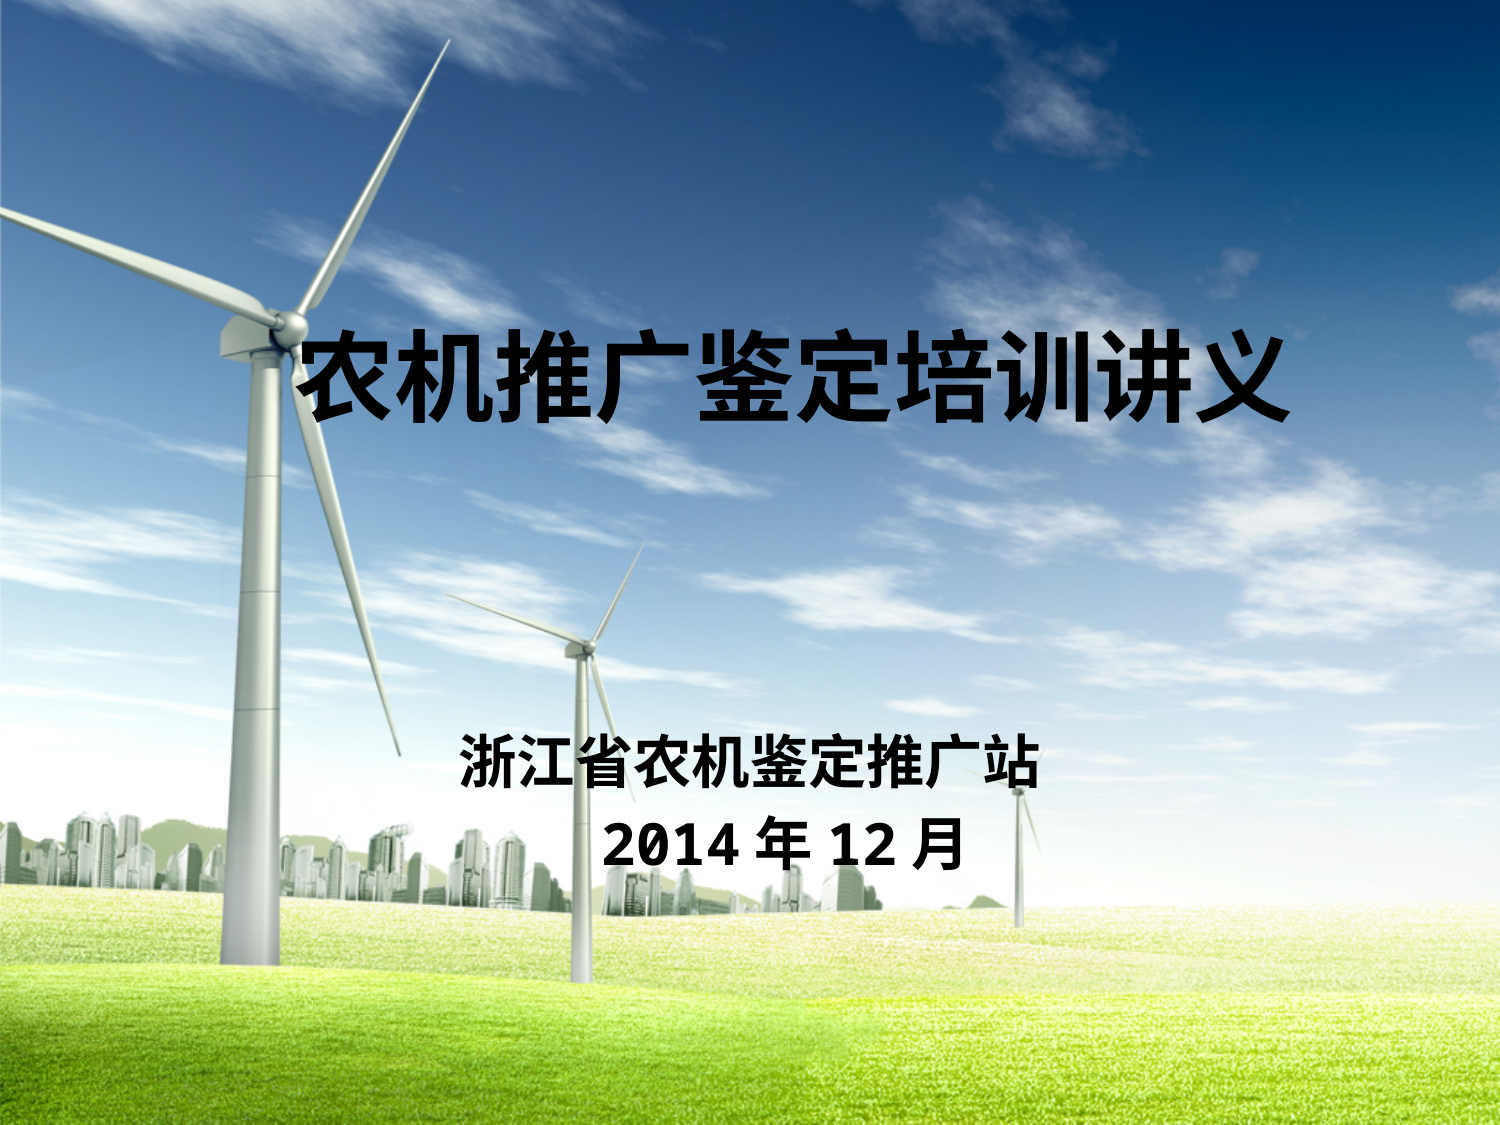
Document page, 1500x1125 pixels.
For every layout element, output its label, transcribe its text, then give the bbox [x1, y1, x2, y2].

subtitle 浙江省农机鉴定推广站 2014年12月 [82, 441, 1418, 938]
title 农机推广鉴定培训讲义 [76, 281, 1500, 469]
picture [0, 0, 1500, 1125]
